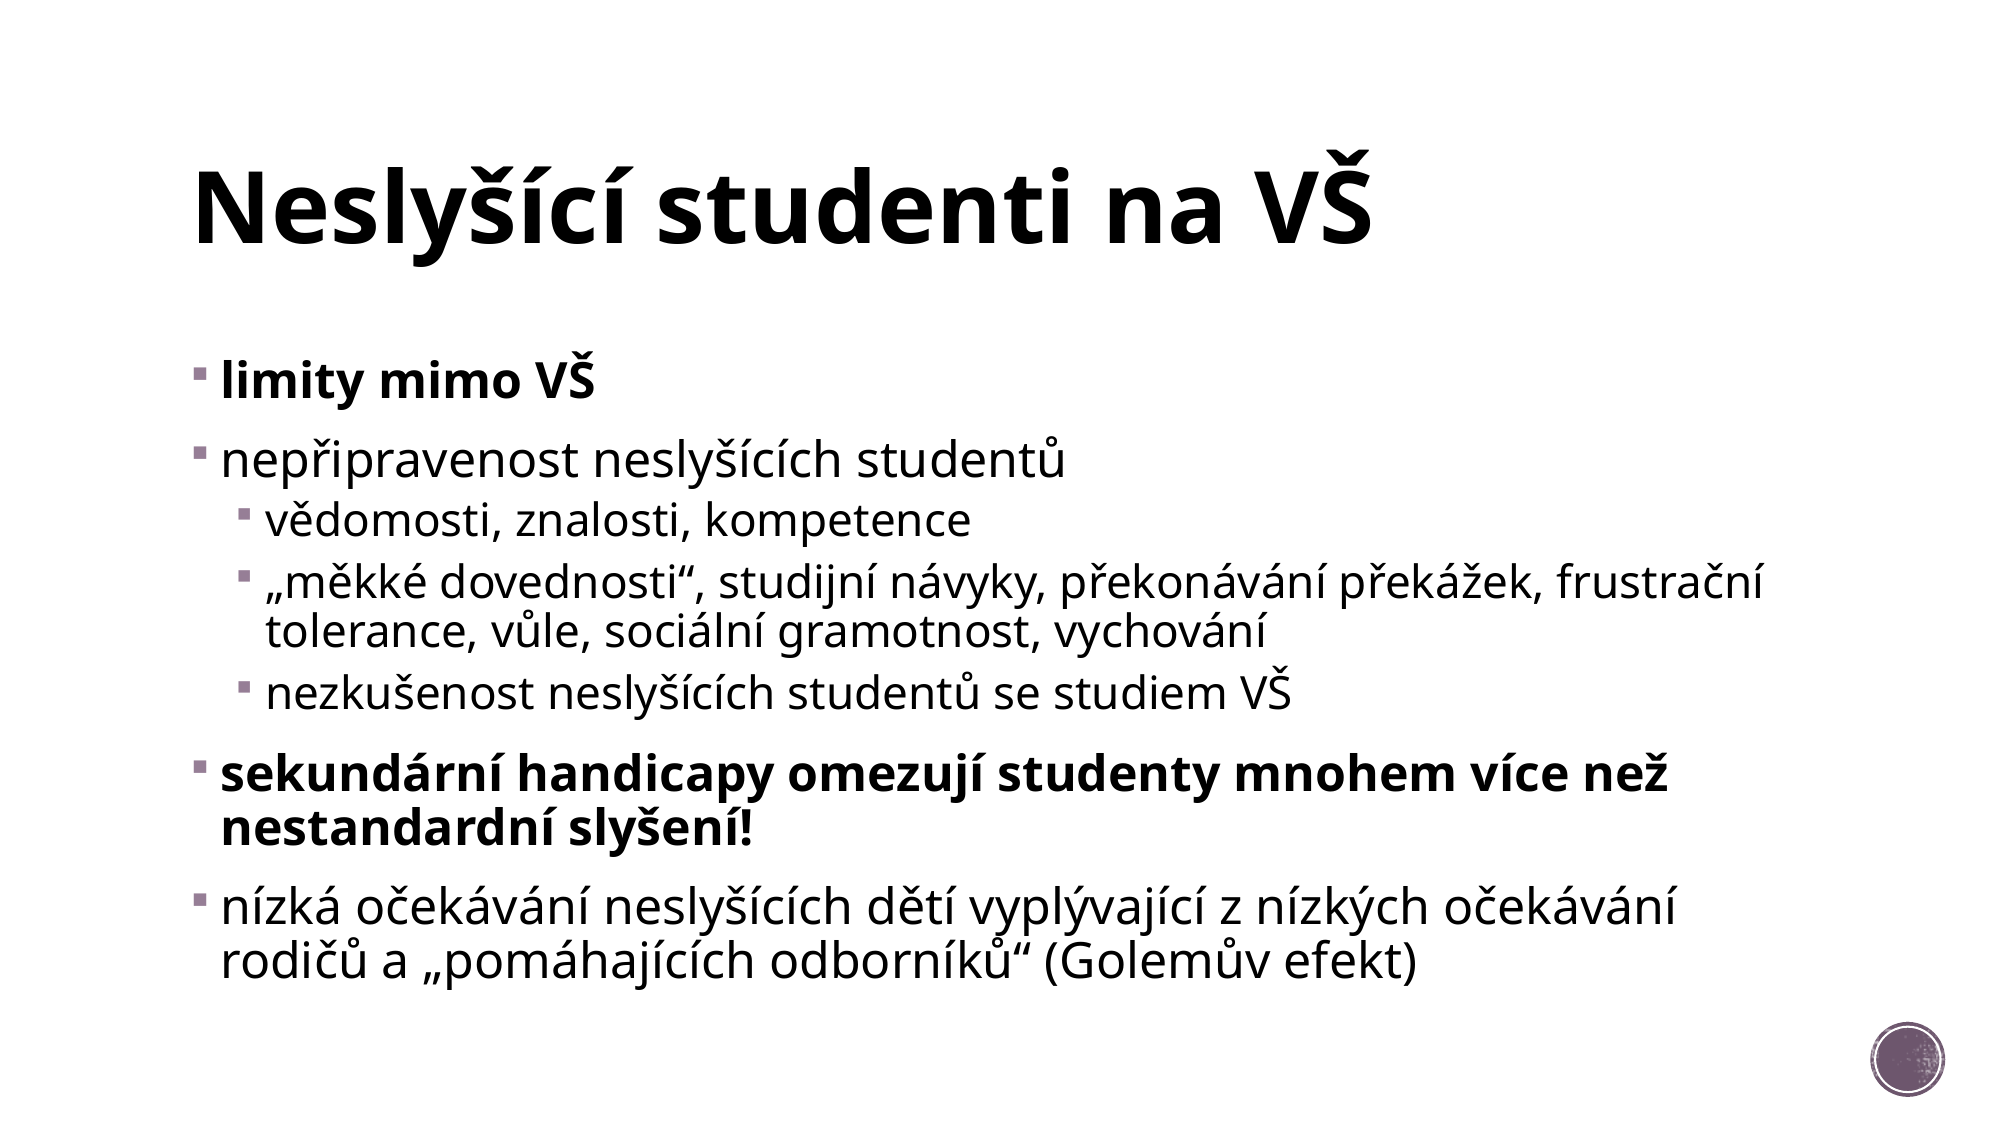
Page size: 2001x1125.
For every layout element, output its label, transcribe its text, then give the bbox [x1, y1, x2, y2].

title Neslyšící studenti na VŠ [175, 79, 1826, 344]
list limity mimo VŠ nepřipravenost neslyšících studentů vědomosti, znalosti, kompetence „měkké dovednosti“, studijní návyky, překonávání překážek, frustrační tolerance, vůle, sociální gramotnost, vychování nezkušenost neslyšících studentů se studiem VŠ sekundární handicapy omezují studenty mnohem více než nestandardní slyšení! nízká očekávání neslyšících dětí vyplývající z nízkých očekávání rodičů a „pomáhajících odborníků“ (Golemův efekt) [175, 348, 1826, 1071]
